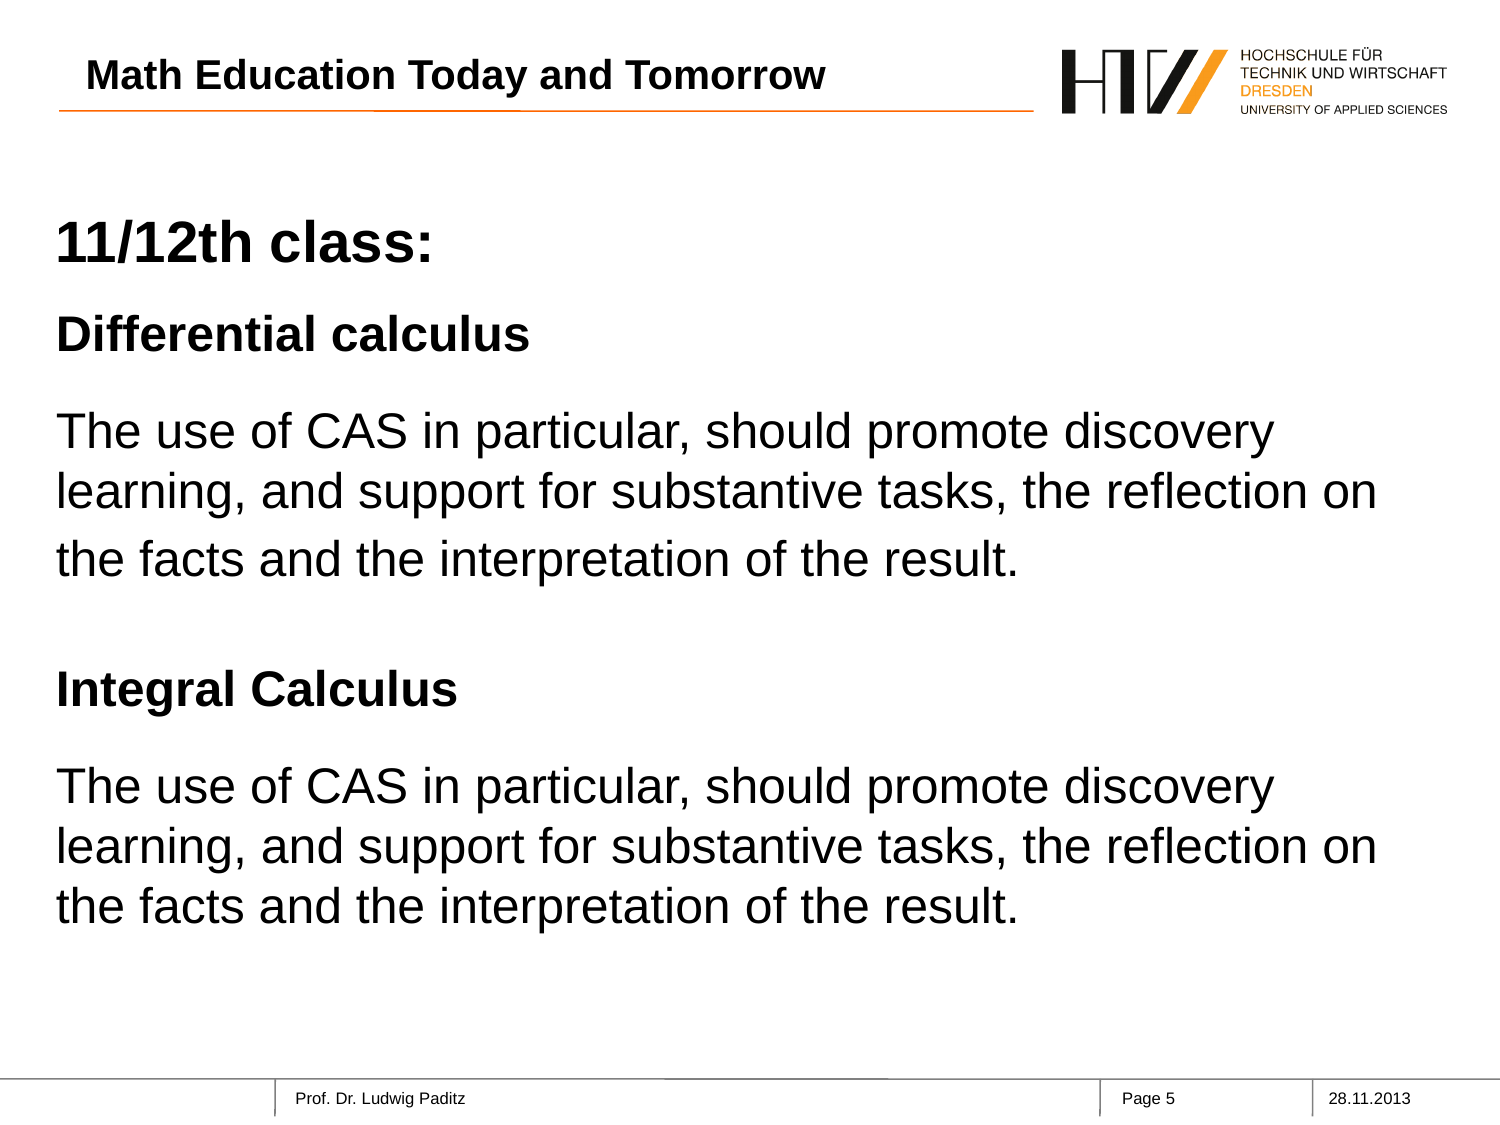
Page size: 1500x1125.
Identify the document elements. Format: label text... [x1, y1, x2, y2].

title Math Education Today and Tomorrow [70, 29, 1040, 117]
picture [1062, 47, 1447, 114]
text_box 11/12th class: Differential calculus The use of CAS in particular, should promote discovery learning, and support for substantive tasks, the reflection on the facts and the interpretation of the result. Integral Calculus The use of CAS in particular, should promote discovery learning, and support for substantive tasks, the reflection on the facts and the interpretation of the result. [41, 196, 1471, 941]
